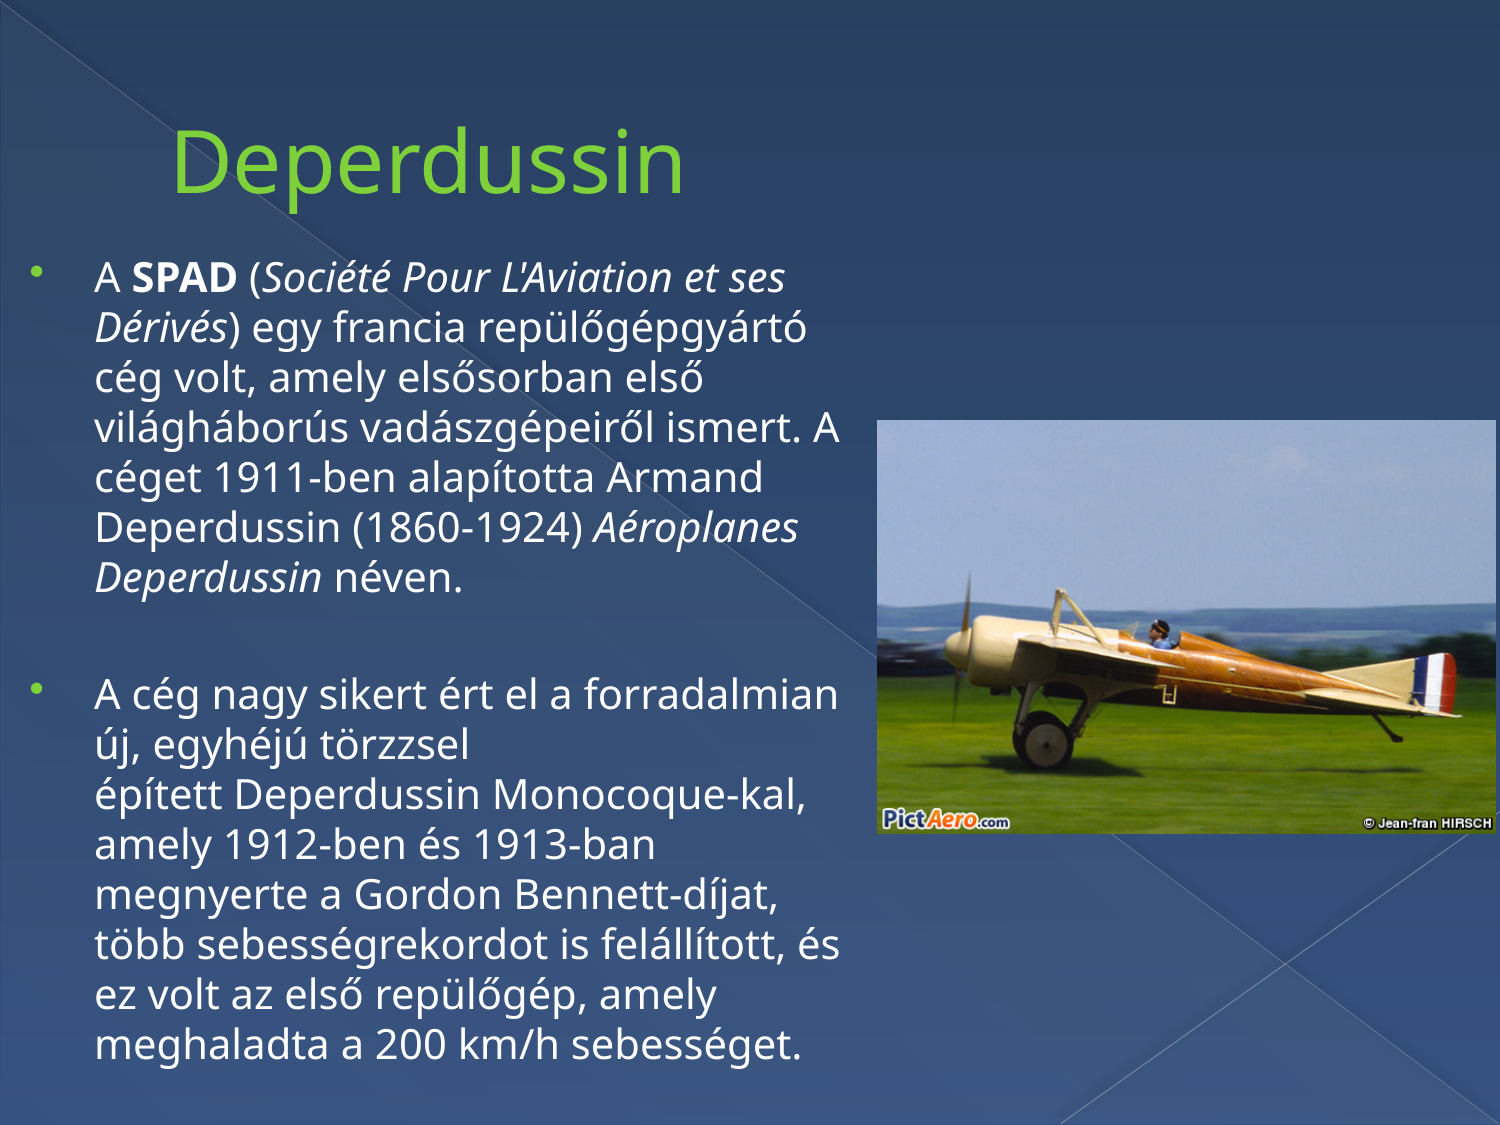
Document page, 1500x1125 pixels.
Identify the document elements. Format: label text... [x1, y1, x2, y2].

title Deperdussin [75, 43, 1425, 274]
list A SPAD (Société Pour L'Aviation et ses Dérivés) egy francia repülőgépgyártó cég volt, amely elsősorban első világháborús vadászgépeiről ismert. A céget 1911-ben alapította Armand Deperdussin (1860-1924) Aéroplanes Deperdussin néven. A cég nagy sikert ért el a forradalmian új, egyhéjú törzzsel épített Deperdussin Monocoque-kal, amely 1912-ben és 1913-ban megnyerte a Gordon Bennett-díjat, több sebességrekordot is felállított, és ez volt az első repülőgép, amely meghaladta a 200 km/h sebességet. [5, 243, 878, 1083]
picture [877, 420, 1497, 834]
